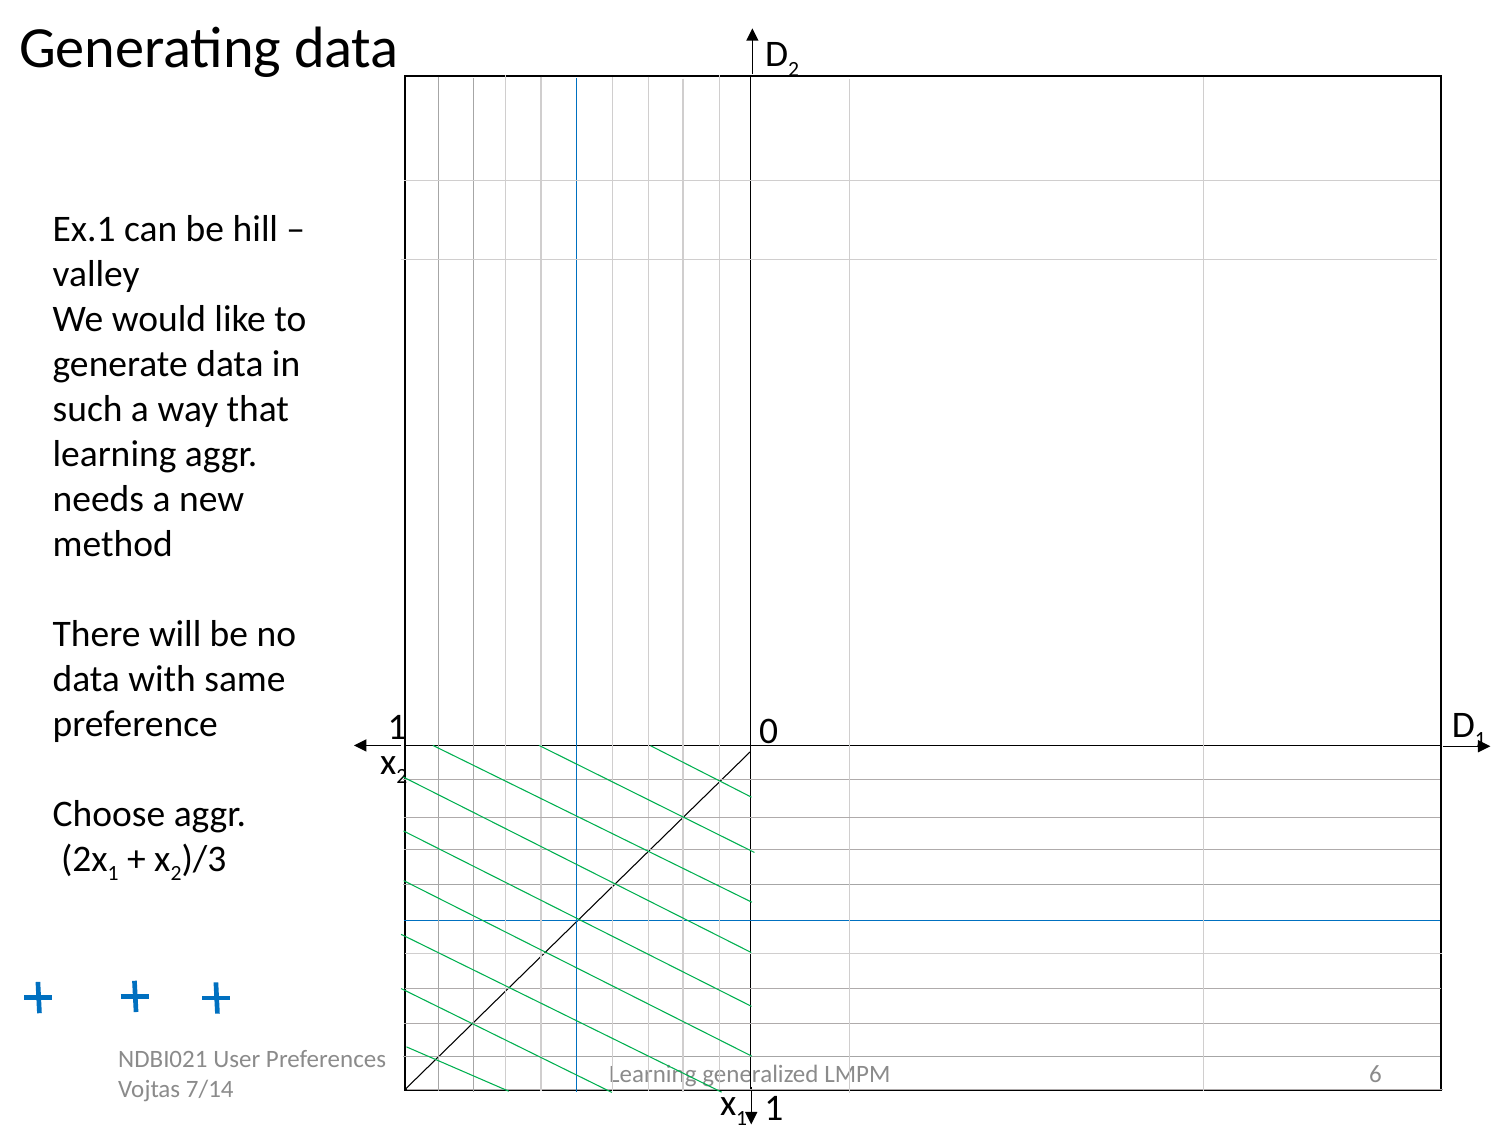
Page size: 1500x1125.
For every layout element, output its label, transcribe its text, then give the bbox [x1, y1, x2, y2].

text_box Generating data [4, 1, 414, 87]
slide_number NDBI021 User Preferences Vojtas 7/14 [103, 1042, 354, 1103]
text_box Ex.1 can be hill – valley We would like to generate data in such a way that learning aggr. needs a new method There will be no data with same preference Choose aggr. (2x1 + x2)/3 [37, 196, 354, 937]
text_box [354, 21, 1500, 1125]
